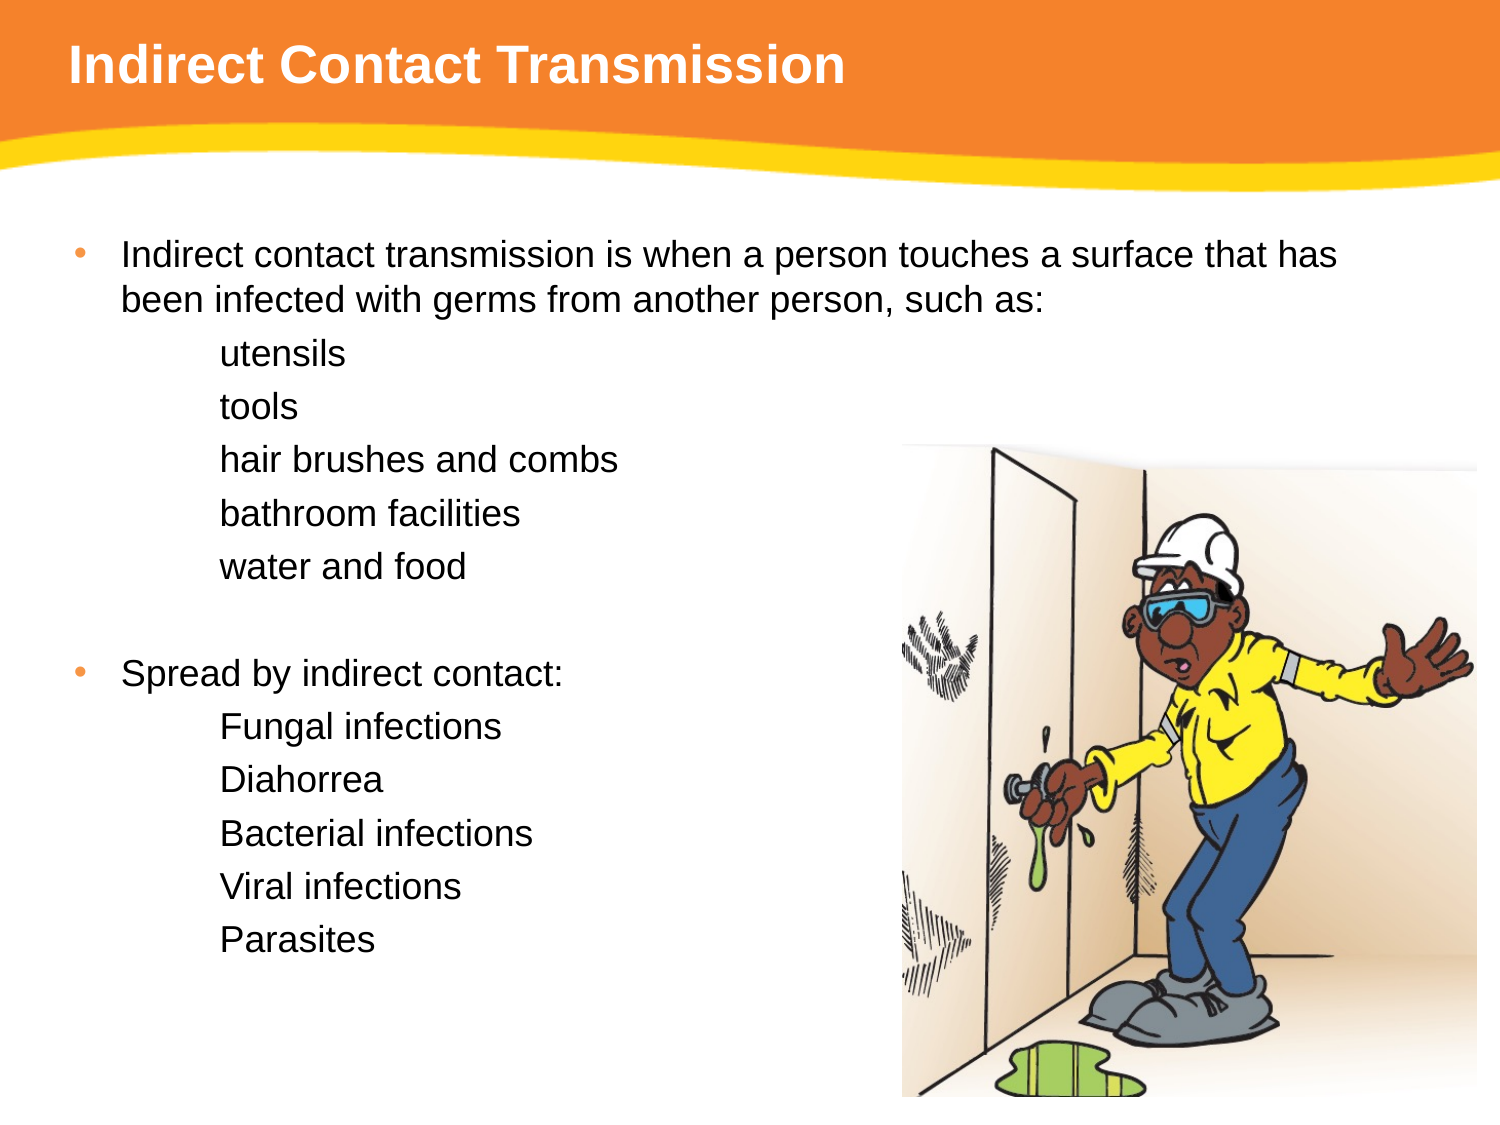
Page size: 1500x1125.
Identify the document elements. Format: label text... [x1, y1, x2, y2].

list Indirect contact transmission is when a person touches a surface that has been infected with germs from another person, such as: utensils tools hair brushes and combs bathroom facilities water and food Spread by indirect contact: Fungal infections Diahorrea Bacterial infections Viral infections Parasites [59, 222, 1430, 1038]
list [902, 435, 1477, 1097]
title Indirect Contact Transmission [53, 4, 1477, 120]
picture [0, 0, 1500, 1125]
